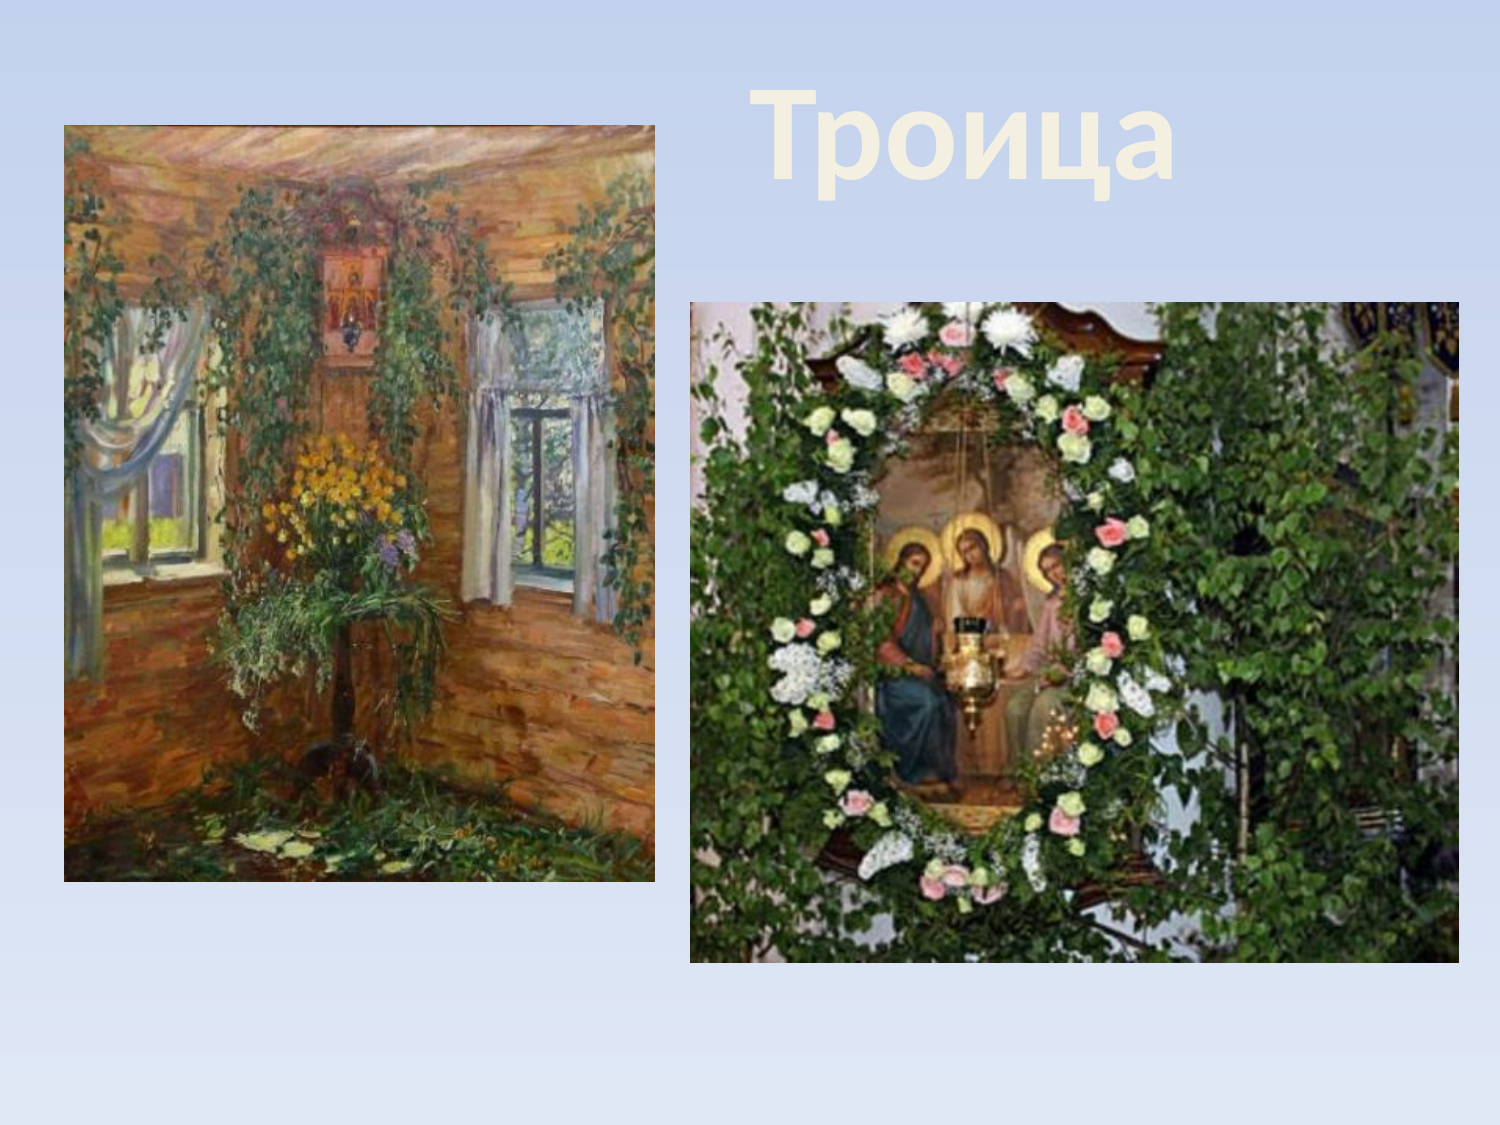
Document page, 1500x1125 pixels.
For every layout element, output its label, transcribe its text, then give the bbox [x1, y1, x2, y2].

picture [64, 125, 655, 882]
title Троица [525, 42, 1436, 206]
picture [690, 302, 1459, 964]
